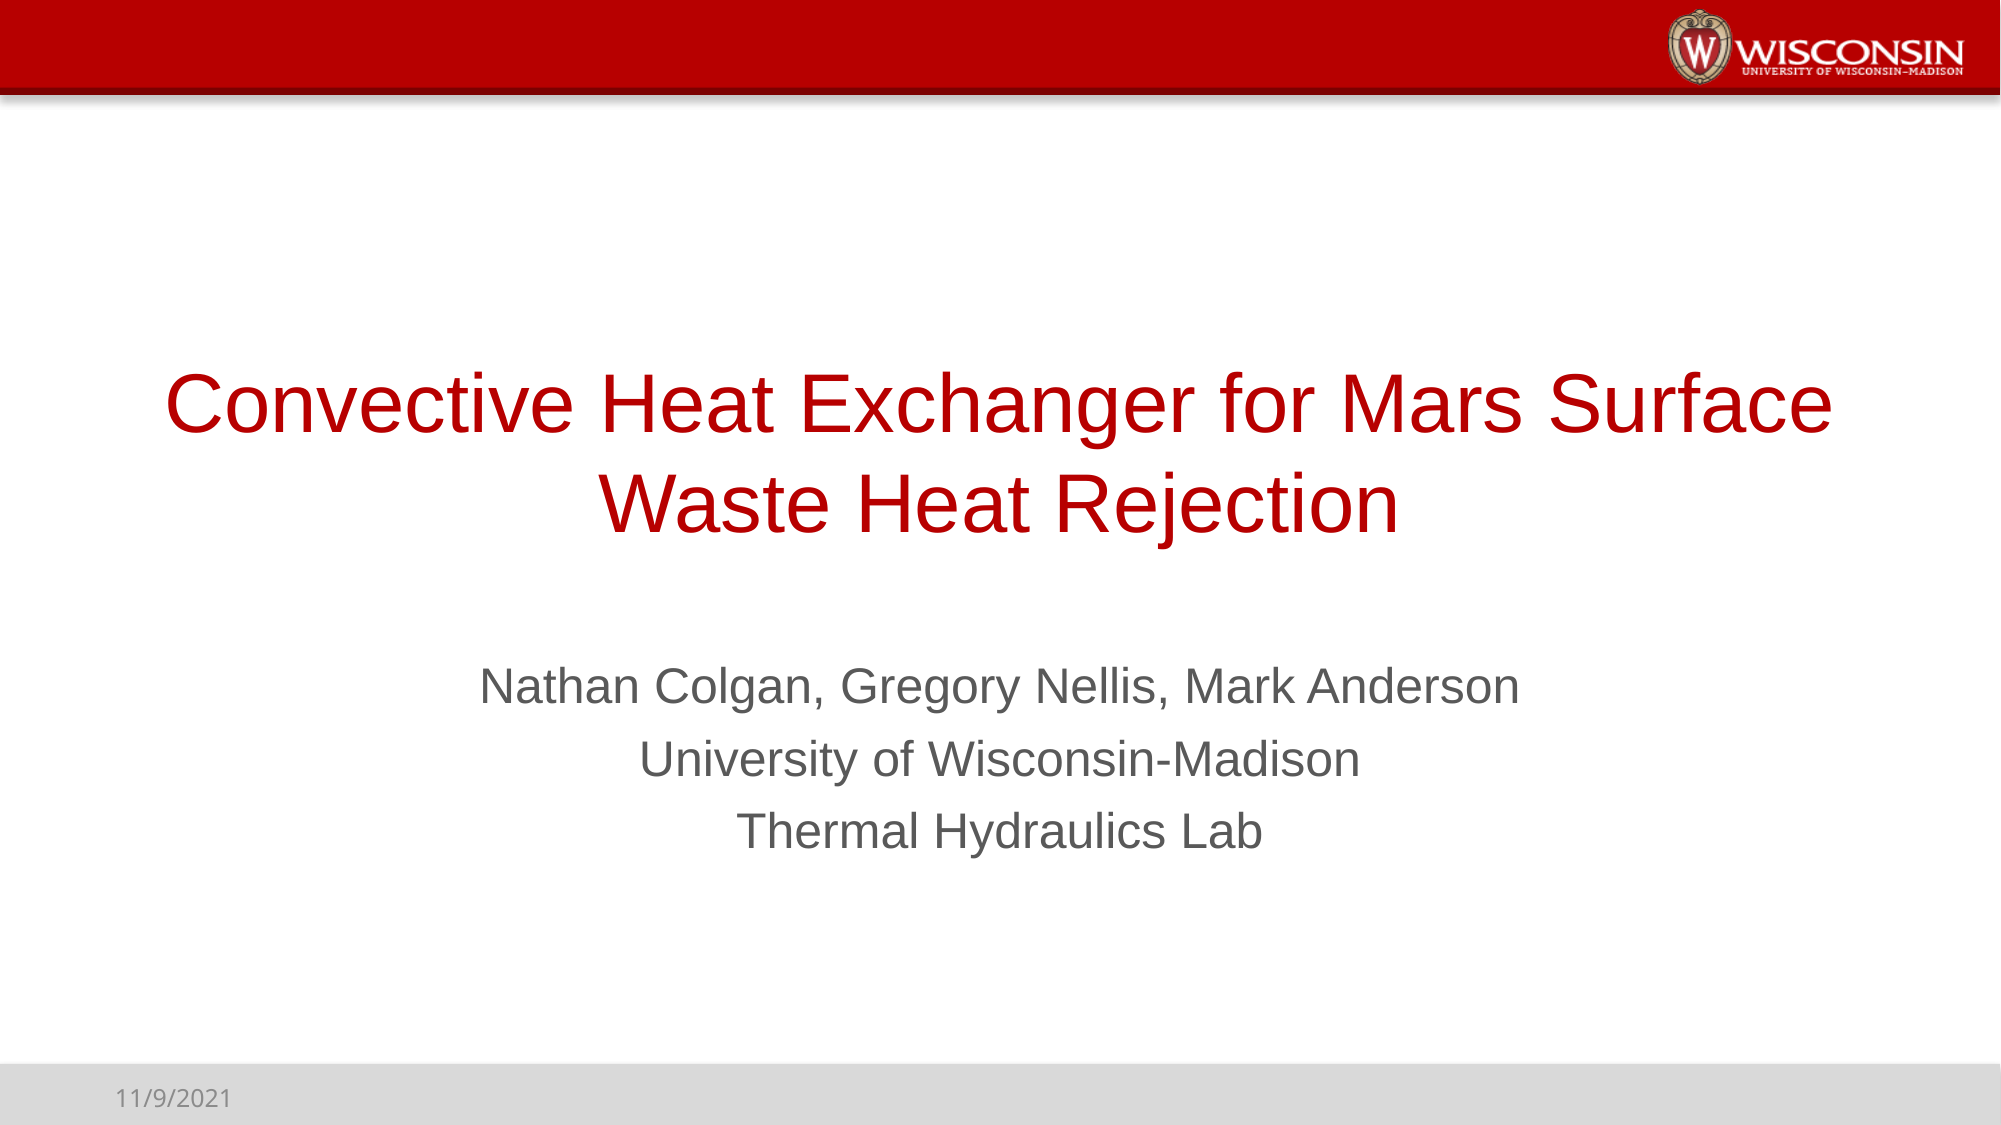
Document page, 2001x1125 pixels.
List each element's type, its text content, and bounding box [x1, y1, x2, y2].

title Convective Heat Exchanger for Mars Surface Waste Heat Rejection [150, 349, 1850, 559]
subtitle Nathan Colgan, Gregory Nellis, Mark Anderson University of Wisconsin-Madison Thermal Hydraulics Lab [300, 653, 1700, 941]
picture [1668, 9, 1965, 97]
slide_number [99, 1067, 567, 1125]
